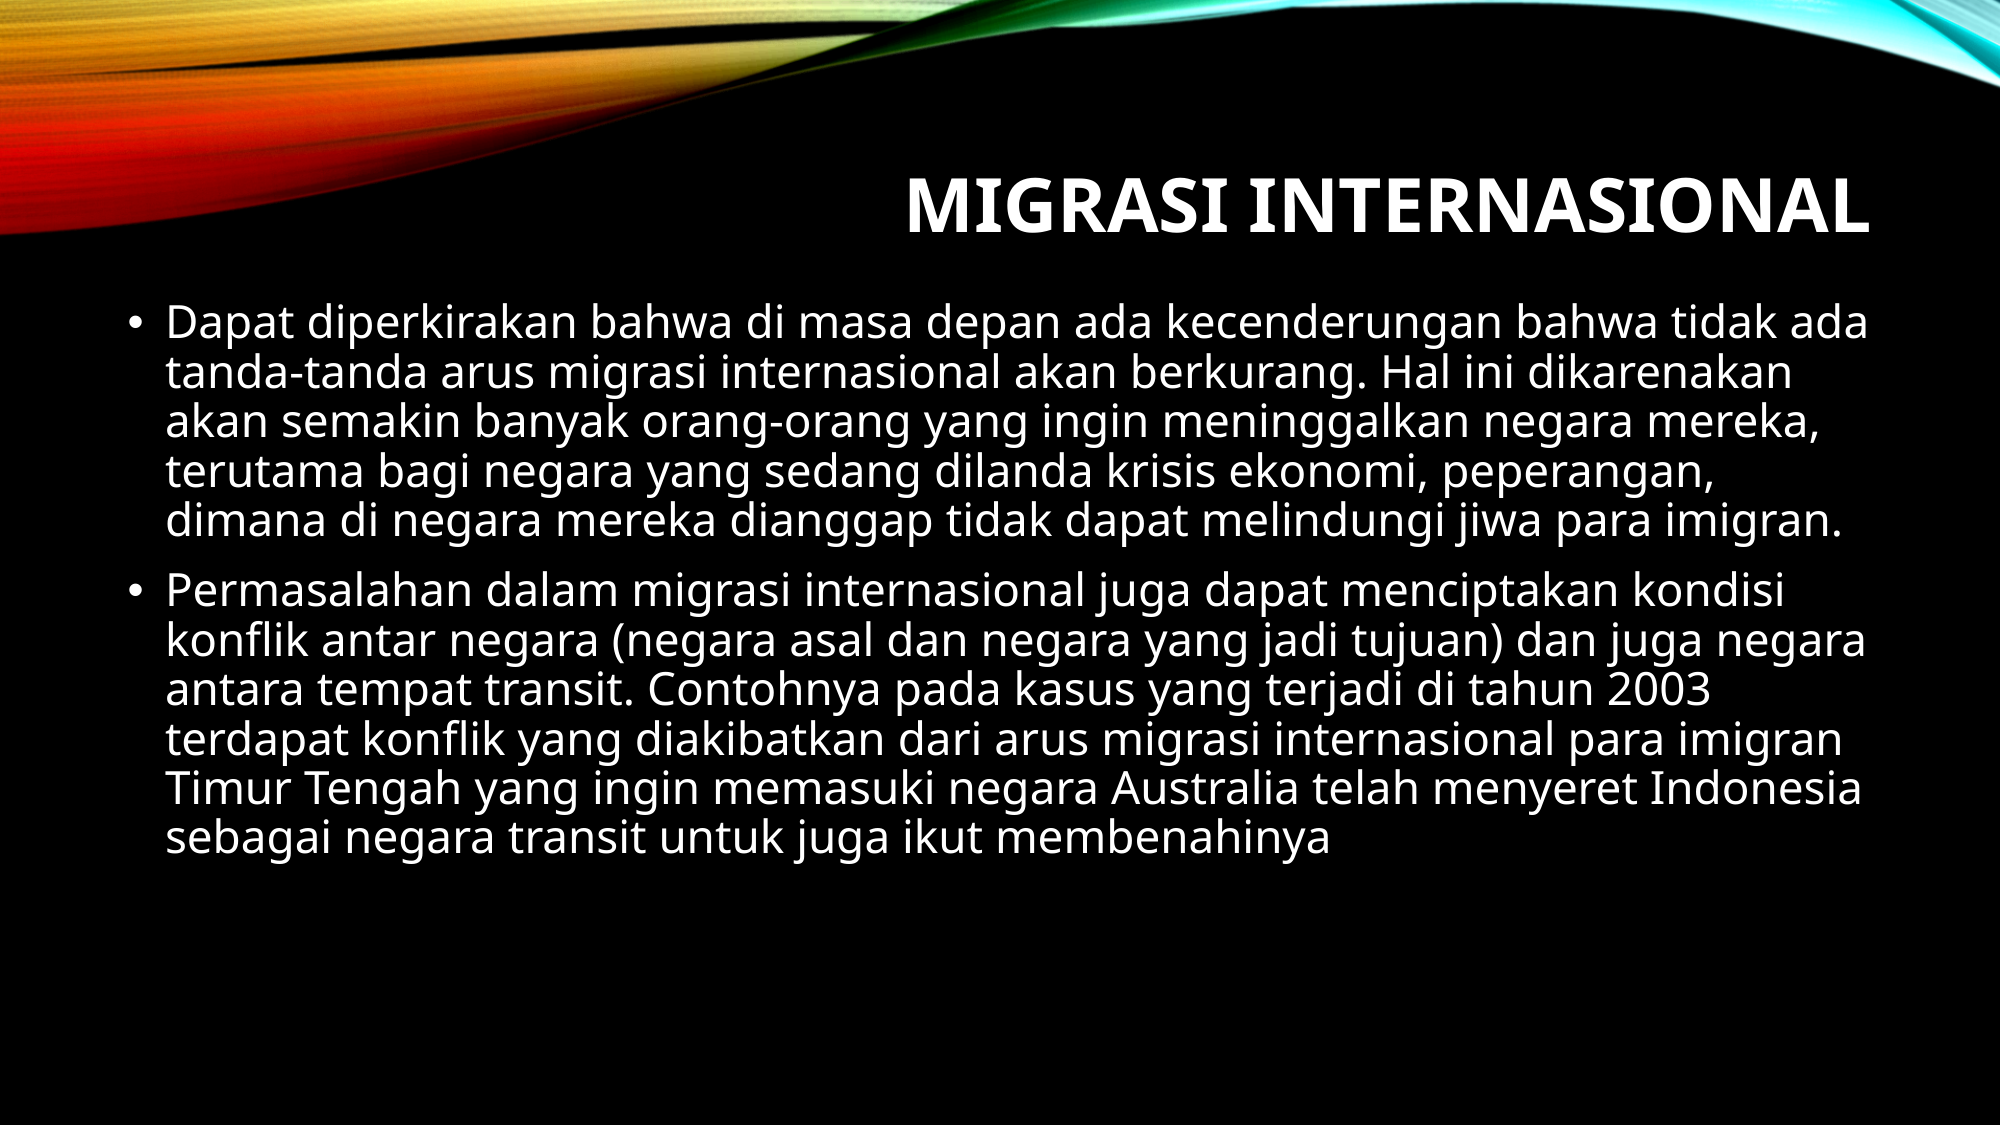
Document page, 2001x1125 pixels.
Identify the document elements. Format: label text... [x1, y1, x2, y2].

picture [0, 0, 2000, 237]
title Migrasi internasional [474, 125, 1888, 291]
list Dapat diperkirakan bahwa di masa depan ada kecenderungan bahwa tidak ada tanda-tanda arus migrasi internasional akan berkurang. Hal ini dikarenakan akan semakin banyak orang-orang yang ingin meninggalkan negara mereka, terutama bagi negara yang sedang dilanda krisis ekonomi, peperangan, dimana di negara mereka dianggap tidak dapat melindungi jiwa para imigran. Permasalahan dalam migrasi internasional juga dapat menciptakan kondisi konflik antar negara (negara asal dan negara yang jadi tujuan) dan juga negara antara tempat transit. Contohnya pada kasus yang terjadi di tahun 2003 terdapat konflik yang diakibatkan dari arus migrasi internasional para imigran Timur Tengah yang ingin memasuki negara Australia telah menyeret Indonesia sebagai negara transit untuk juga ikut membenahinya [112, 291, 1888, 1089]
